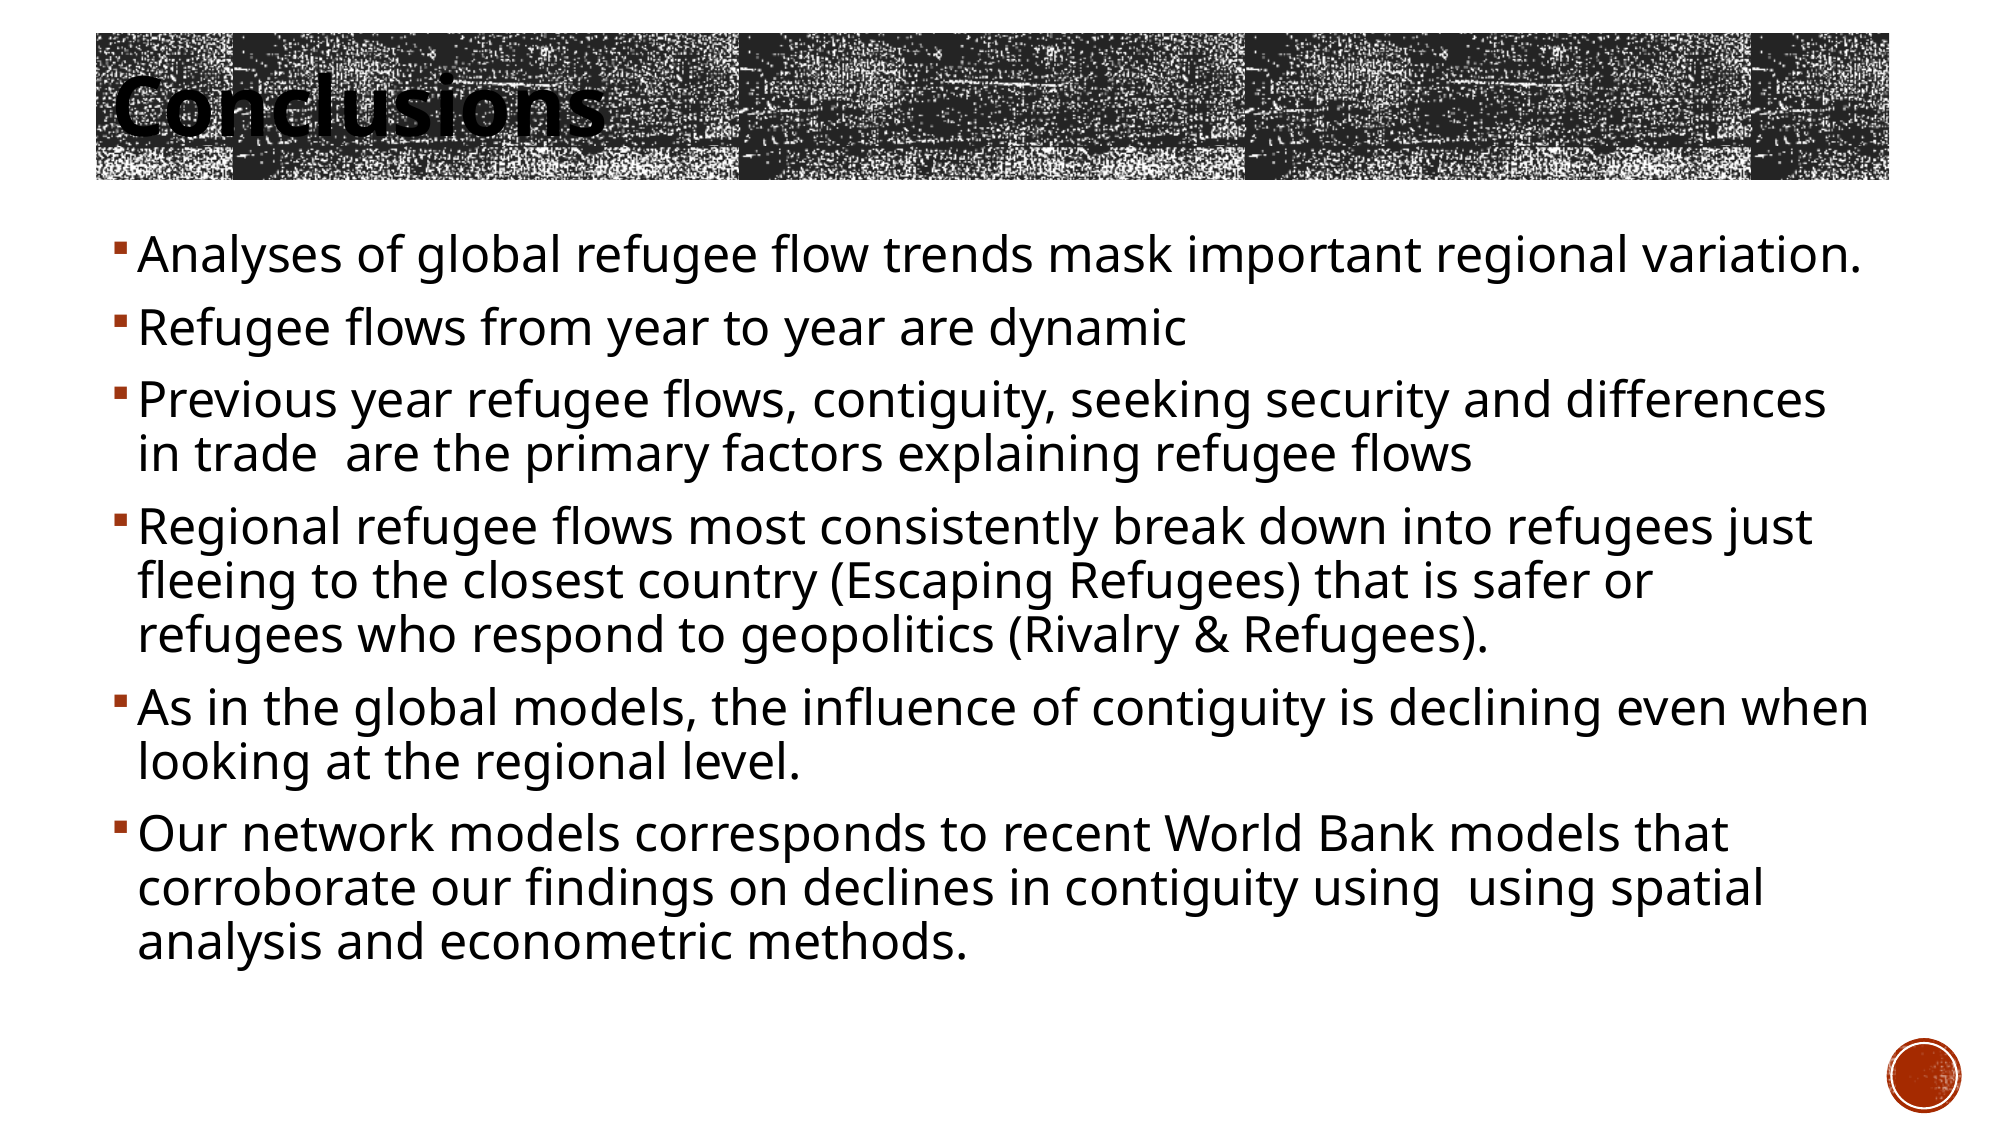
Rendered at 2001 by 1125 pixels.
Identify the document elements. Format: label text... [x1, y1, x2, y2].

list Analyses of global refugee flow trends mask important regional variation. Refugee flows from year to year are dynamic Previous year refugee flows, contiguity, seeking security and differences in trade are the primary factors explaining refugee flows Regional refugee flows most consistently break down into refugees just fleeing to the closest country (Escaping Refugees) that is safer or refugees who respond to geopolitics (Rivalry & Refugees). As in the global models, the influence of contiguity is declining even when looking at the regional level. Our network models corresponds to recent World Bank models that corroborate our findings on declines in contiguity using using spatial analysis and econometric methods. [96, 221, 1889, 1014]
title Conclusions [96, 36, 1889, 184]
